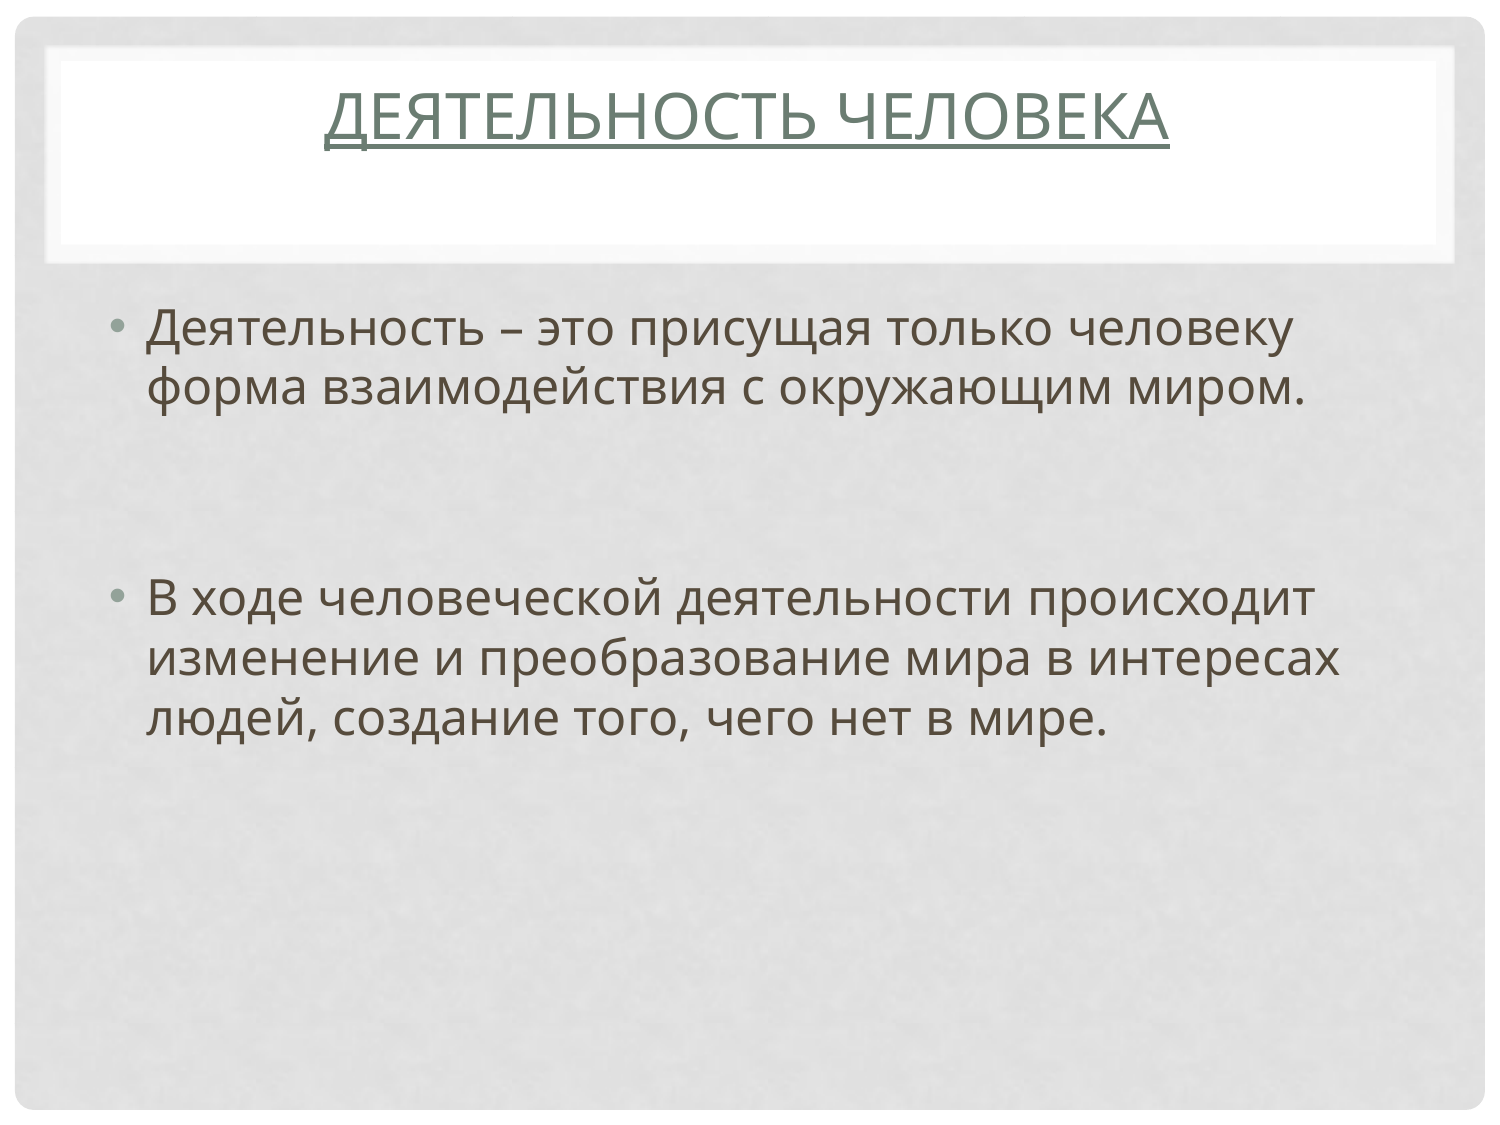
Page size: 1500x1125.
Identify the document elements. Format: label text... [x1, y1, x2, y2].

list Деятельность – это присущая только человеку форма взаимодействия с окружающим миром. В ходе человеческой деятельности происходит изменение и преобразование мира в интересах людей, создание того, чего нет в мире. [75, 287, 1425, 1005]
title Деятельность человека [69, 66, 1425, 238]
